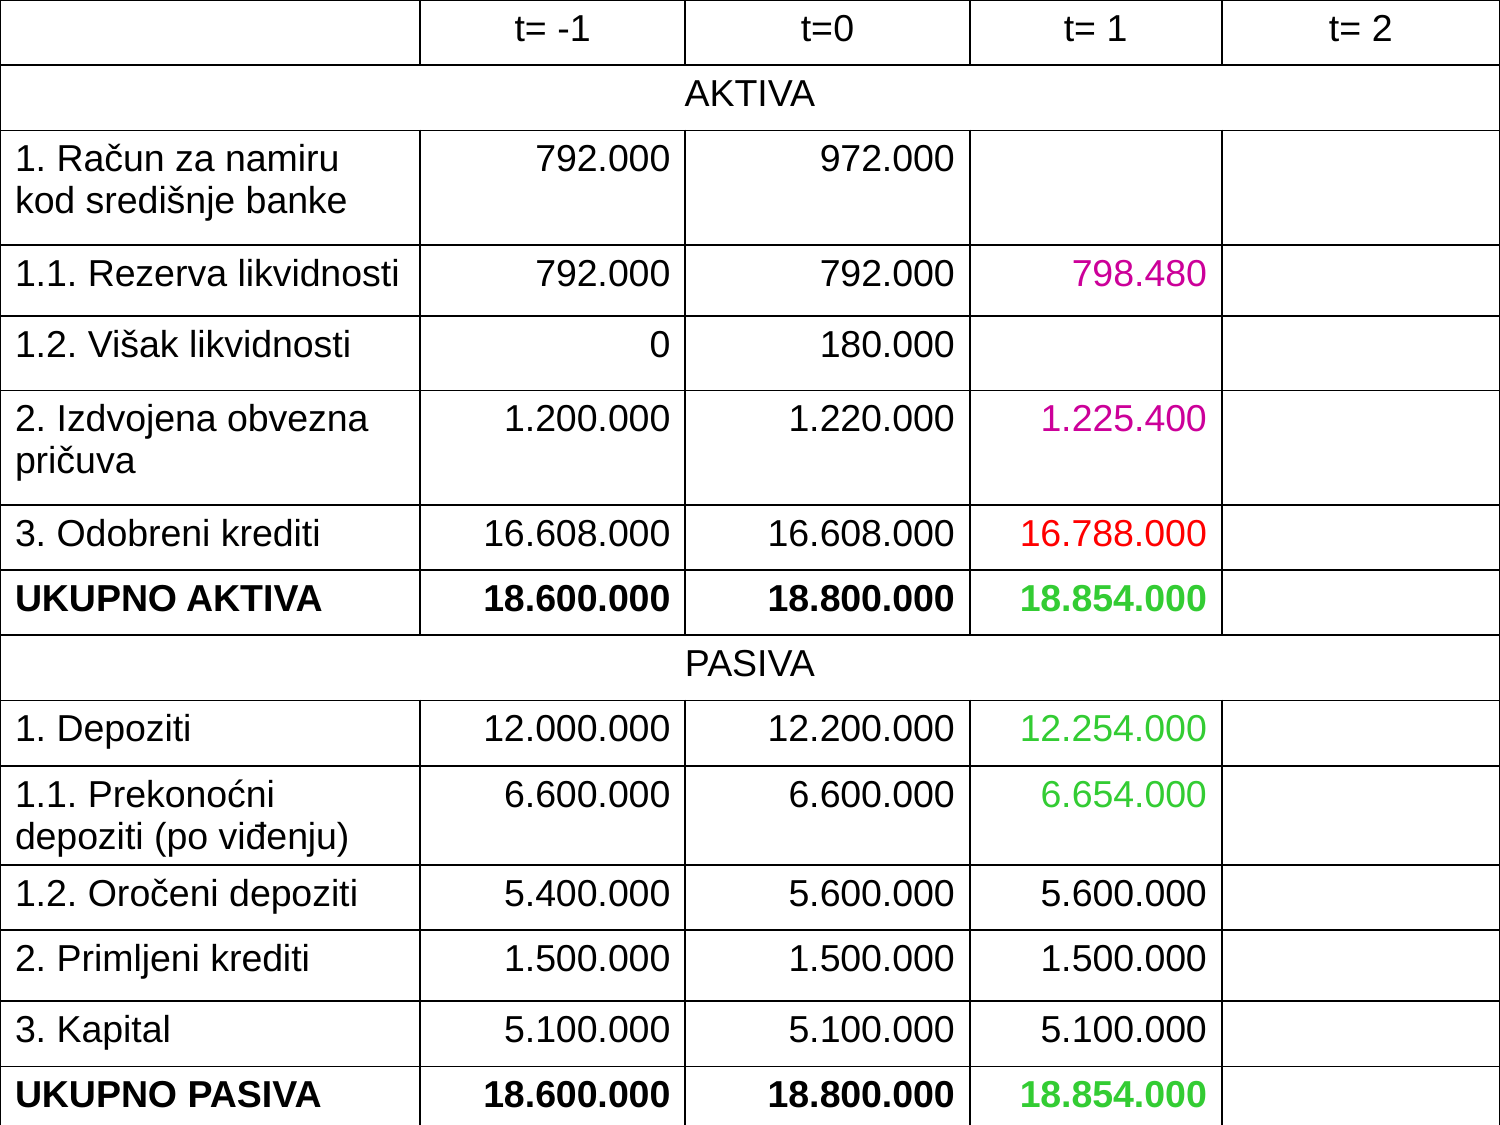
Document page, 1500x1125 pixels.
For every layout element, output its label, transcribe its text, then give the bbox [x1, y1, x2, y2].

table_cell 2. Primljeni krediti [1, 931, 419, 1000]
table_header t= 2 [1223, 1, 1499, 64]
table_header t=0 [686, 1, 969, 64]
table_cell 792.000 [421, 131, 684, 244]
table_cell UKUPNO PASIVA [1, 1067, 419, 1125]
table_cell 3. Kapital [1, 1002, 419, 1066]
table_cell [1223, 571, 1499, 634]
table_cell 16.788.000 [971, 506, 1221, 569]
table_cell 2. Izdvojena obvezna pričuva [1, 391, 419, 504]
table_cell [971, 317, 1221, 390]
table_cell 18.800.000 [686, 1067, 969, 1125]
table_cell 3. Odobreni krediti [1, 506, 419, 569]
table_cell 1.225.400 [971, 391, 1221, 504]
table_cell [971, 131, 1221, 244]
table_cell 5.100.000 [686, 1002, 969, 1066]
table_cell 1. Depoziti [1, 701, 419, 765]
table_cell 16.608.000 [686, 506, 969, 569]
table_cell 18.854.000 [971, 1067, 1221, 1125]
table_cell 798.480 [971, 246, 1221, 315]
table_cell 5.600.000 [971, 866, 1221, 929]
table_cell 5.100.000 [971, 1002, 1221, 1066]
table_cell [1223, 131, 1499, 244]
table_cell 1.200.000 [421, 391, 684, 504]
table_cell 5.600.000 [686, 866, 969, 929]
table_cell UKUPNO AKTIVA [1, 571, 419, 634]
table_cell [1223, 701, 1499, 765]
table_cell 1. Račun za namiru kod središnje banke [1, 131, 419, 244]
table_cell 6.600.000 [421, 767, 684, 864]
table_cell [1223, 317, 1499, 390]
table_cell 5.400.000 [421, 866, 684, 929]
table_cell [1223, 1002, 1499, 1066]
table_cell 1.2. Višak likvidnosti [1, 317, 419, 390]
table_cell [1223, 506, 1499, 569]
table_cell AKTIVA [1, 66, 1499, 130]
table_cell 1.1. Prekonoćni depoziti (po viđenju) [1, 767, 419, 864]
table_cell 0 [421, 317, 684, 390]
table_cell 792.000 [686, 246, 969, 315]
table_header [1, 1, 419, 64]
table_cell 18.800.000 [686, 571, 969, 634]
table_cell 1.500.000 [686, 931, 969, 1000]
table_cell 1.1. Rezerva likvidnosti [1, 246, 419, 315]
table_cell [1223, 391, 1499, 504]
table_cell 792.000 [421, 246, 684, 315]
table_cell [1223, 1067, 1499, 1125]
table_cell [1223, 767, 1499, 864]
table_header t= 1 [971, 1, 1221, 64]
table_cell 12.200.000 [686, 701, 969, 765]
table_cell [1223, 931, 1499, 1000]
table_cell 16.608.000 [421, 506, 684, 569]
table_cell 12.000.000 [421, 701, 684, 765]
table_cell 18.854.000 [971, 571, 1221, 634]
table_cell 972.000 [686, 131, 969, 244]
table_cell 1.500.000 [421, 931, 684, 1000]
table_cell 5.100.000 [421, 1002, 684, 1066]
table_cell 1.500.000 [971, 931, 1221, 1000]
table_cell 6.654.000 [971, 767, 1221, 864]
table_cell 1.220.000 [686, 391, 969, 504]
table_cell 12.254.000 [971, 701, 1221, 765]
table_cell 18.600.000 [421, 571, 684, 634]
table_cell [1223, 246, 1499, 315]
table_cell 6.600.000 [686, 767, 969, 864]
table_cell 1.2. Oročeni depoziti [1, 866, 419, 929]
table_cell 18.600.000 [421, 1067, 684, 1125]
table_cell [1223, 866, 1499, 929]
table_header t= -1 [421, 1, 684, 64]
table_cell PASIVA [1, 636, 1499, 700]
table_cell 180.000 [686, 317, 969, 390]
